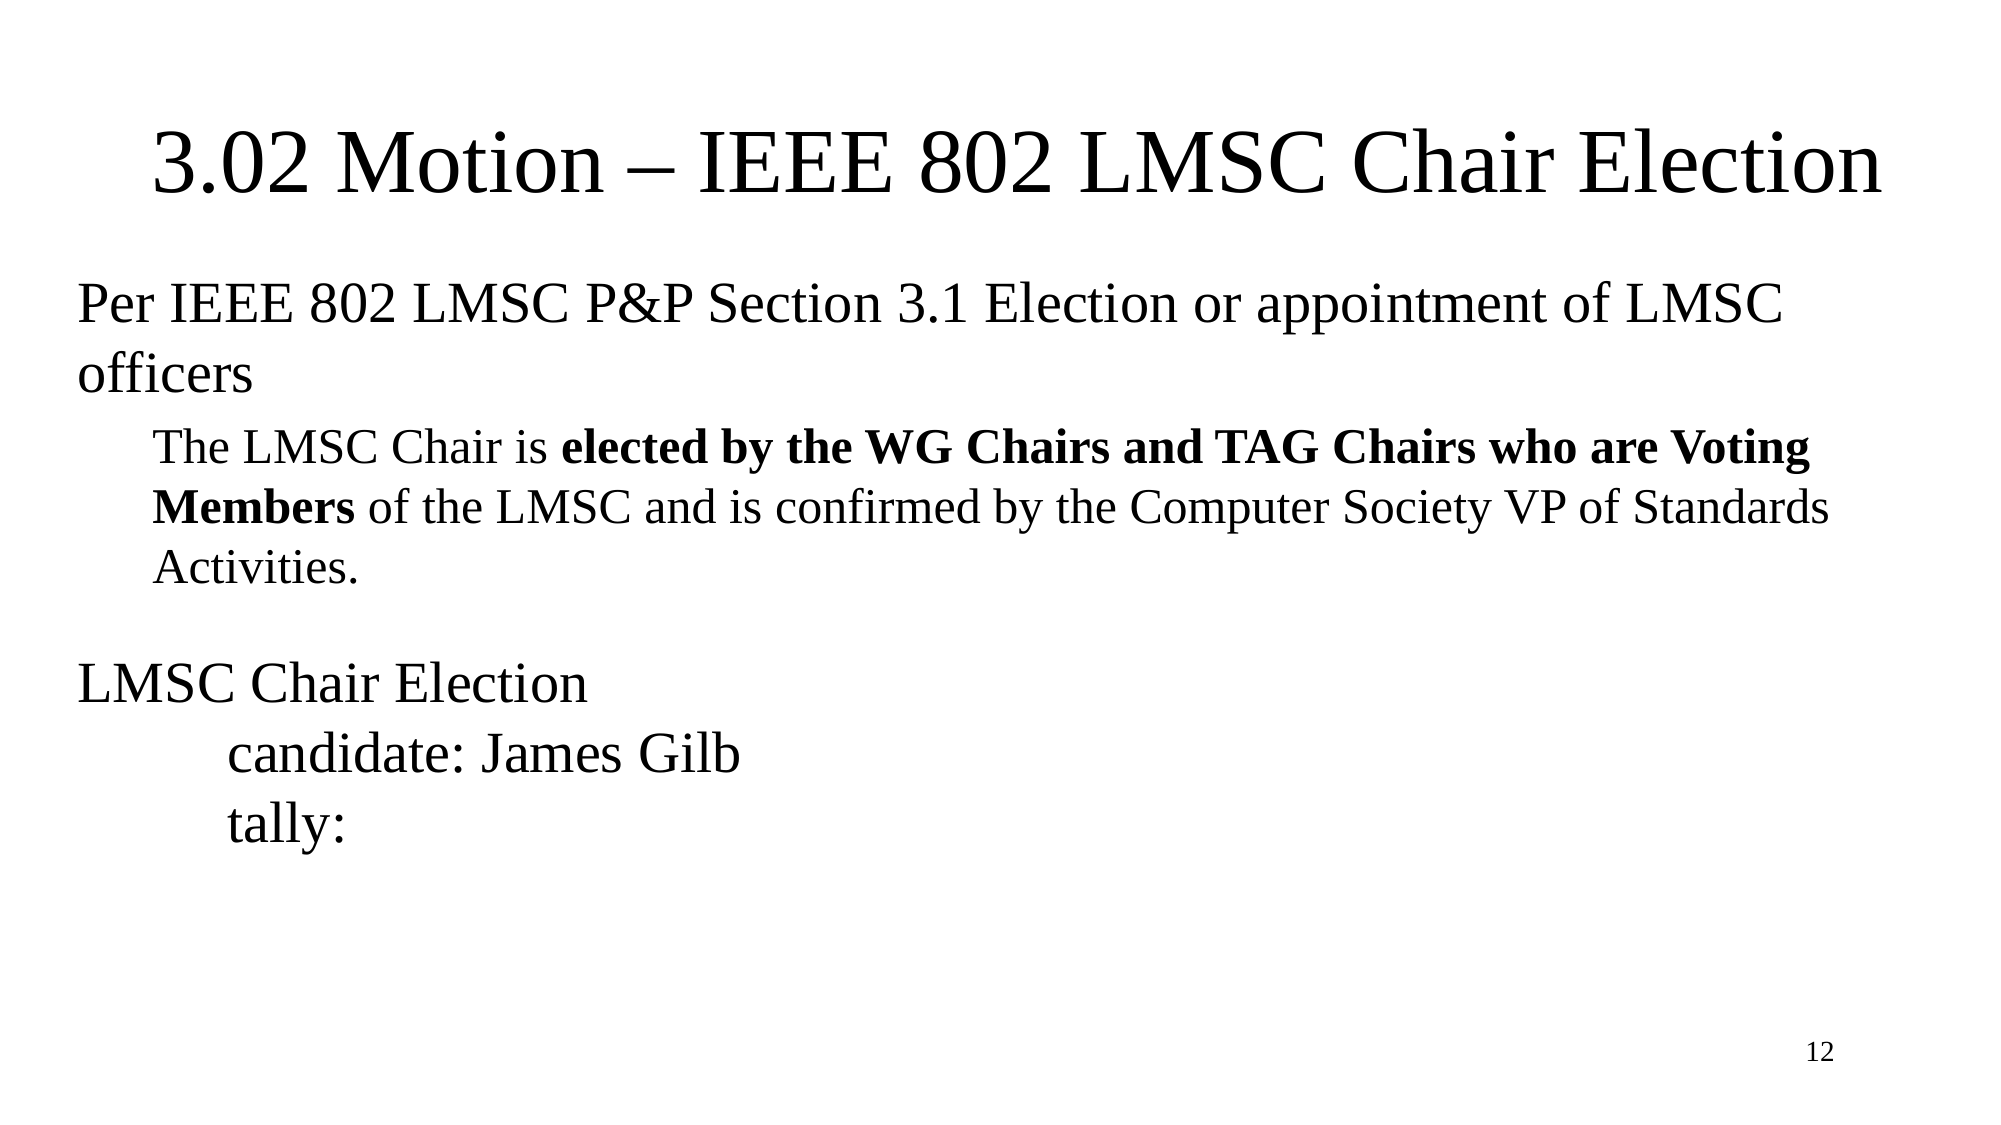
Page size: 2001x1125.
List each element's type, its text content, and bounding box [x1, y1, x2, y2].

title 3.02 Motion – IEEE 802 LMSC Chair Election [124, 62, 1913, 251]
list Per IEEE 802 LMSC P&P Section 3.1 Election or appointment of LMSC officers The LMSC Chair is elected by the WG Chairs and TAG Chairs who are Voting Members of the LMSC and is confirmed by the Computer Society VP of Standards Activities. LMSC Chair Election candidate: James Gilb tally: [62, 255, 1963, 957]
slide_number 12 [1433, 1024, 1851, 1101]
